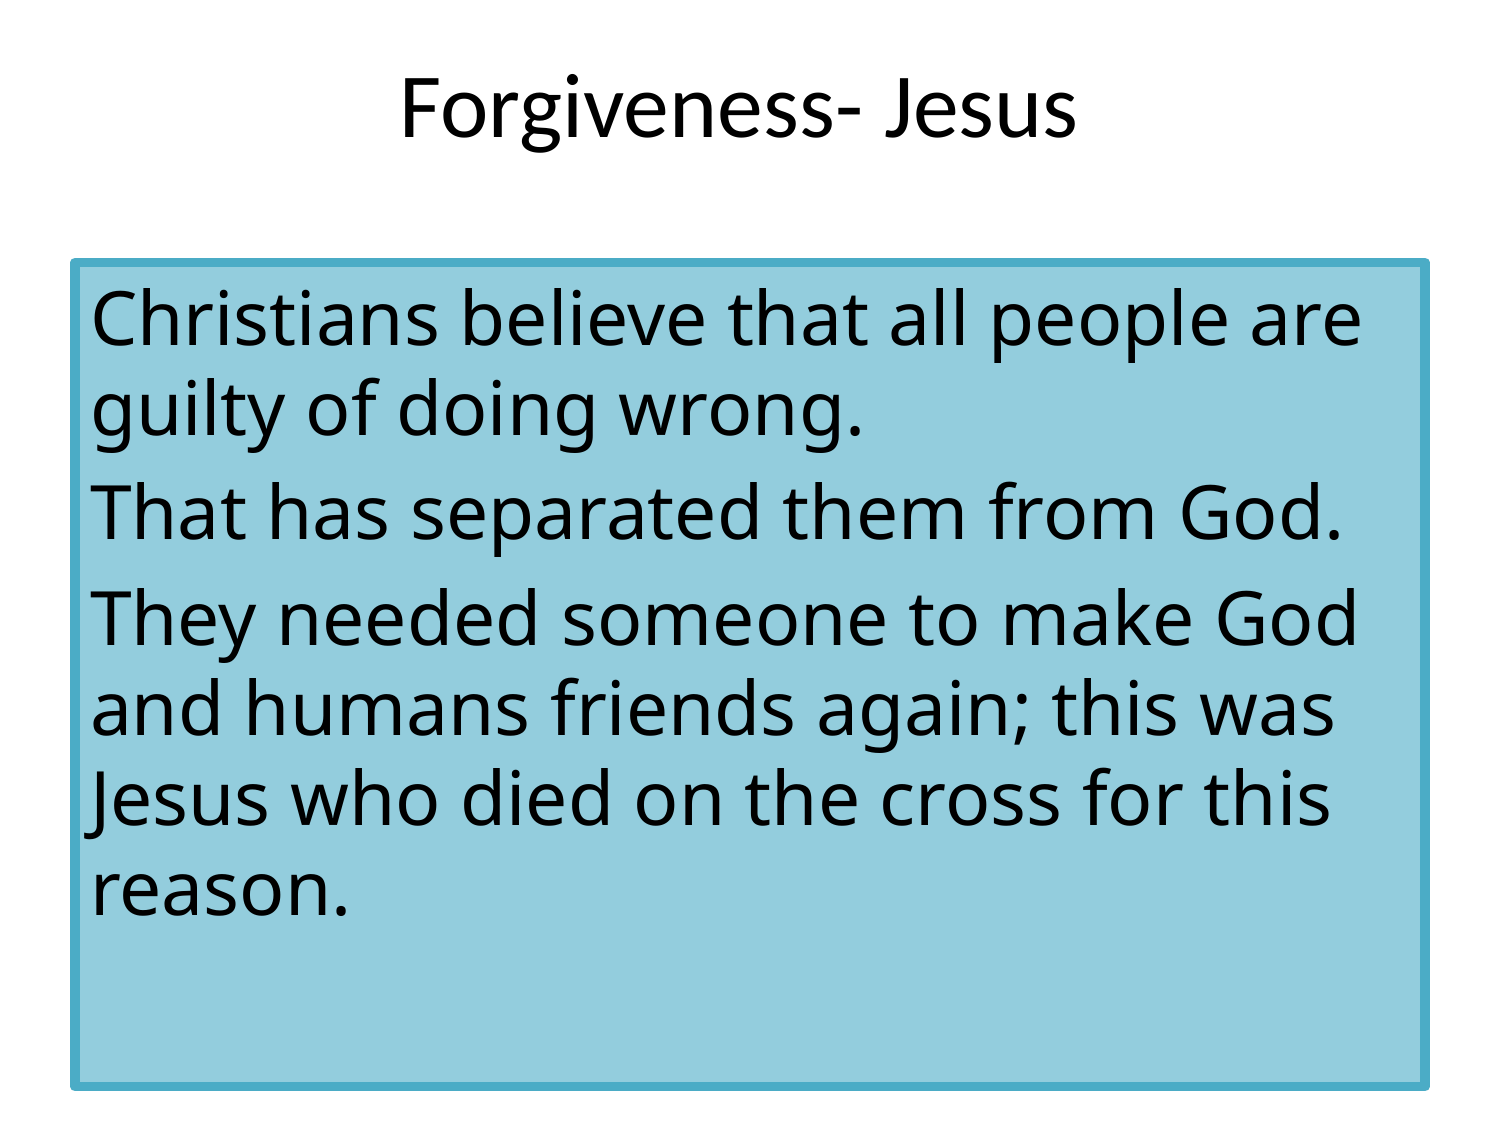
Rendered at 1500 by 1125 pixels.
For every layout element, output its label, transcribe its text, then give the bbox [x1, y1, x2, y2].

list Christians believe that all people are guilty of doing wrong. That has separated them from God. They needed someone to make God and humans friends again; this was Jesus who died on the cross for this reason. [73, 260, 1427, 1089]
title Forgiveness- Jesus [75, 6, 1425, 195]
